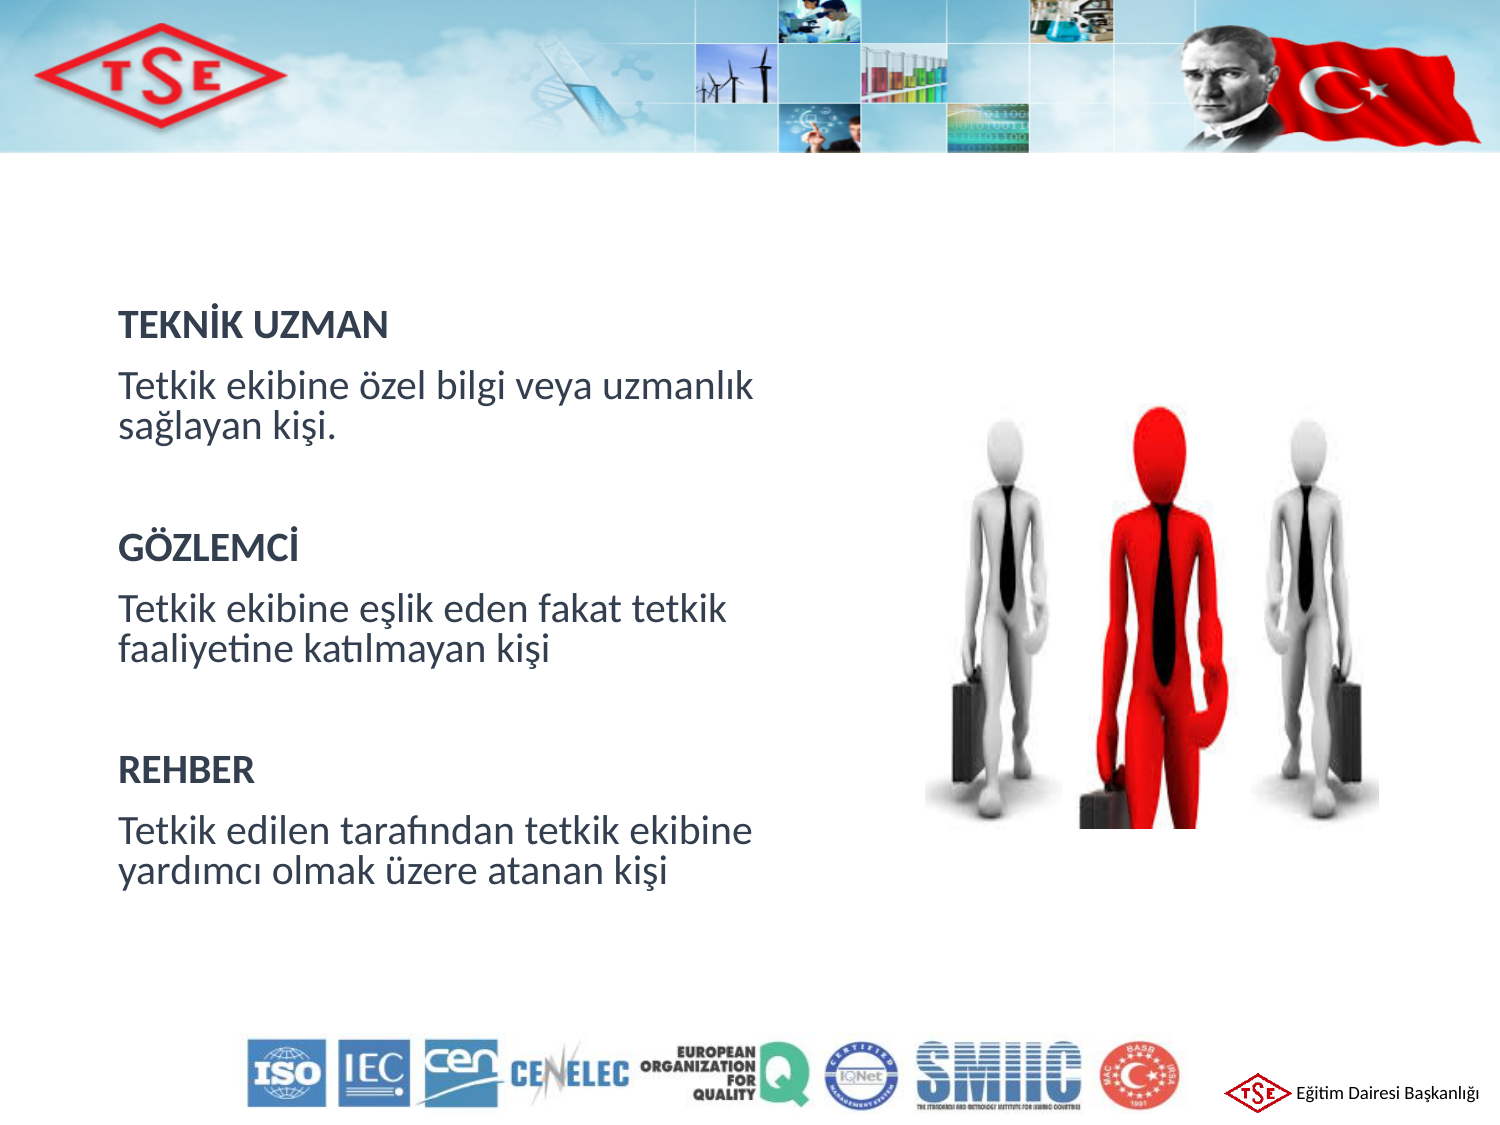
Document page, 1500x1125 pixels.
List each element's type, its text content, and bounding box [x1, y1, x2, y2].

picture [239, 1033, 1188, 1114]
picture [0, 0, 1500, 153]
list TEKNİK UZMAN Tetkik ekibine özel bilgi veya uzmanlık sağlayan kişi. GÖZLEMCİ Tetkik ekibine eşlik eden fakat tetkik faaliyetine katılmayan kişi REHBER Tetkik edilen tarafından tetkik ekibine yardımcı olmak üzere atanan kişi [103, 299, 770, 1014]
picture [925, 403, 1379, 829]
picture [1224, 1073, 1292, 1113]
